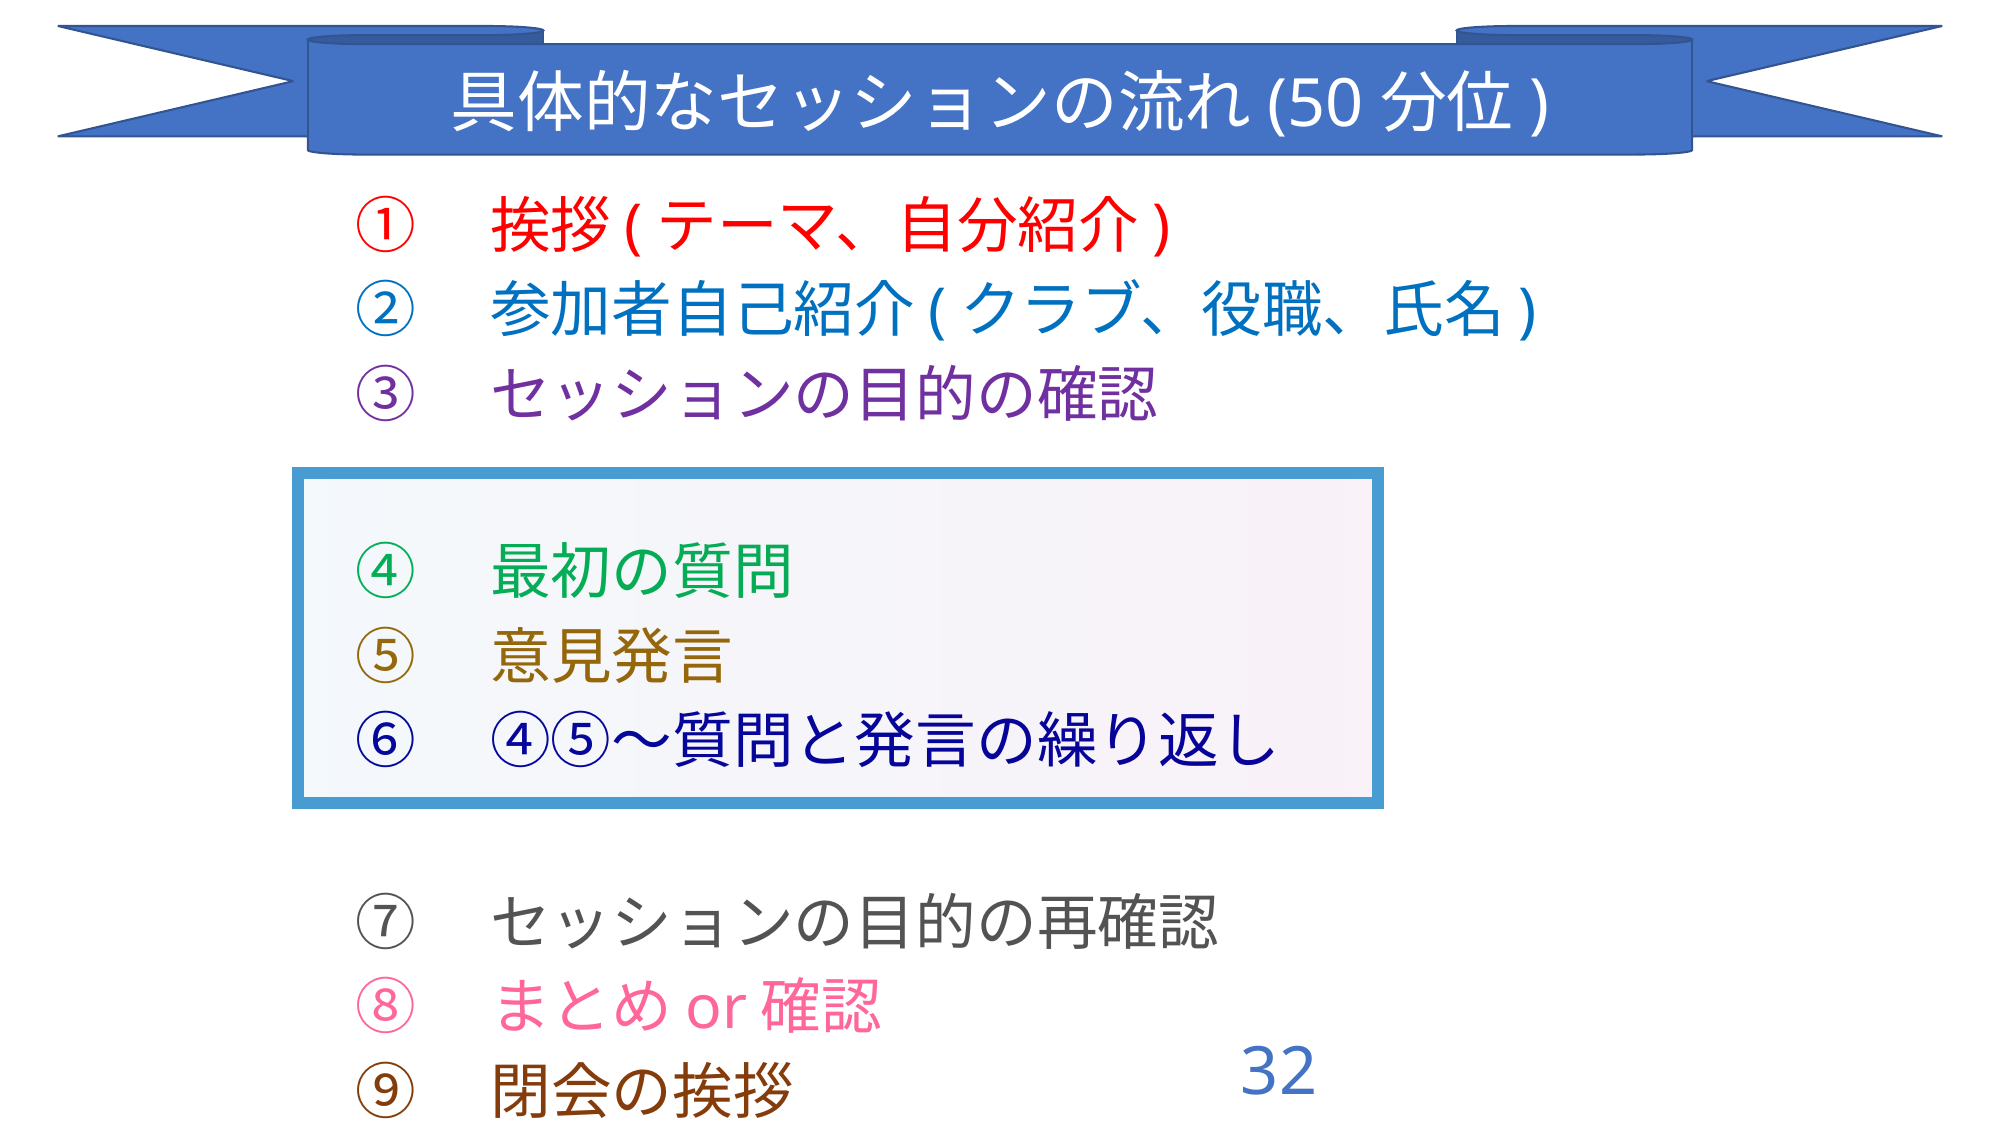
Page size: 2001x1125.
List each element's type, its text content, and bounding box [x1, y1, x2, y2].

slide_number 32 [1165, 1021, 1333, 1125]
text_box [297, 472, 1379, 804]
text_box 具体的なセッションの流れ(50分位) [57, 24, 1943, 156]
list ① 挨拶(テーマ、自分紹介) ② 参加者自己紹介(クラブ、役職、氏名) ③ セッションの目的の確認 ・ ・ ④ 最初の質問 ⑤ 意見発言 ⑥ ④⑤～質問と発言の繰り返し ・ ・ ⑦ セッションの目的の再確認 ⑧ まとめor確認 ⑨ 閉会の挨拶 [340, 187, 1764, 1125]
